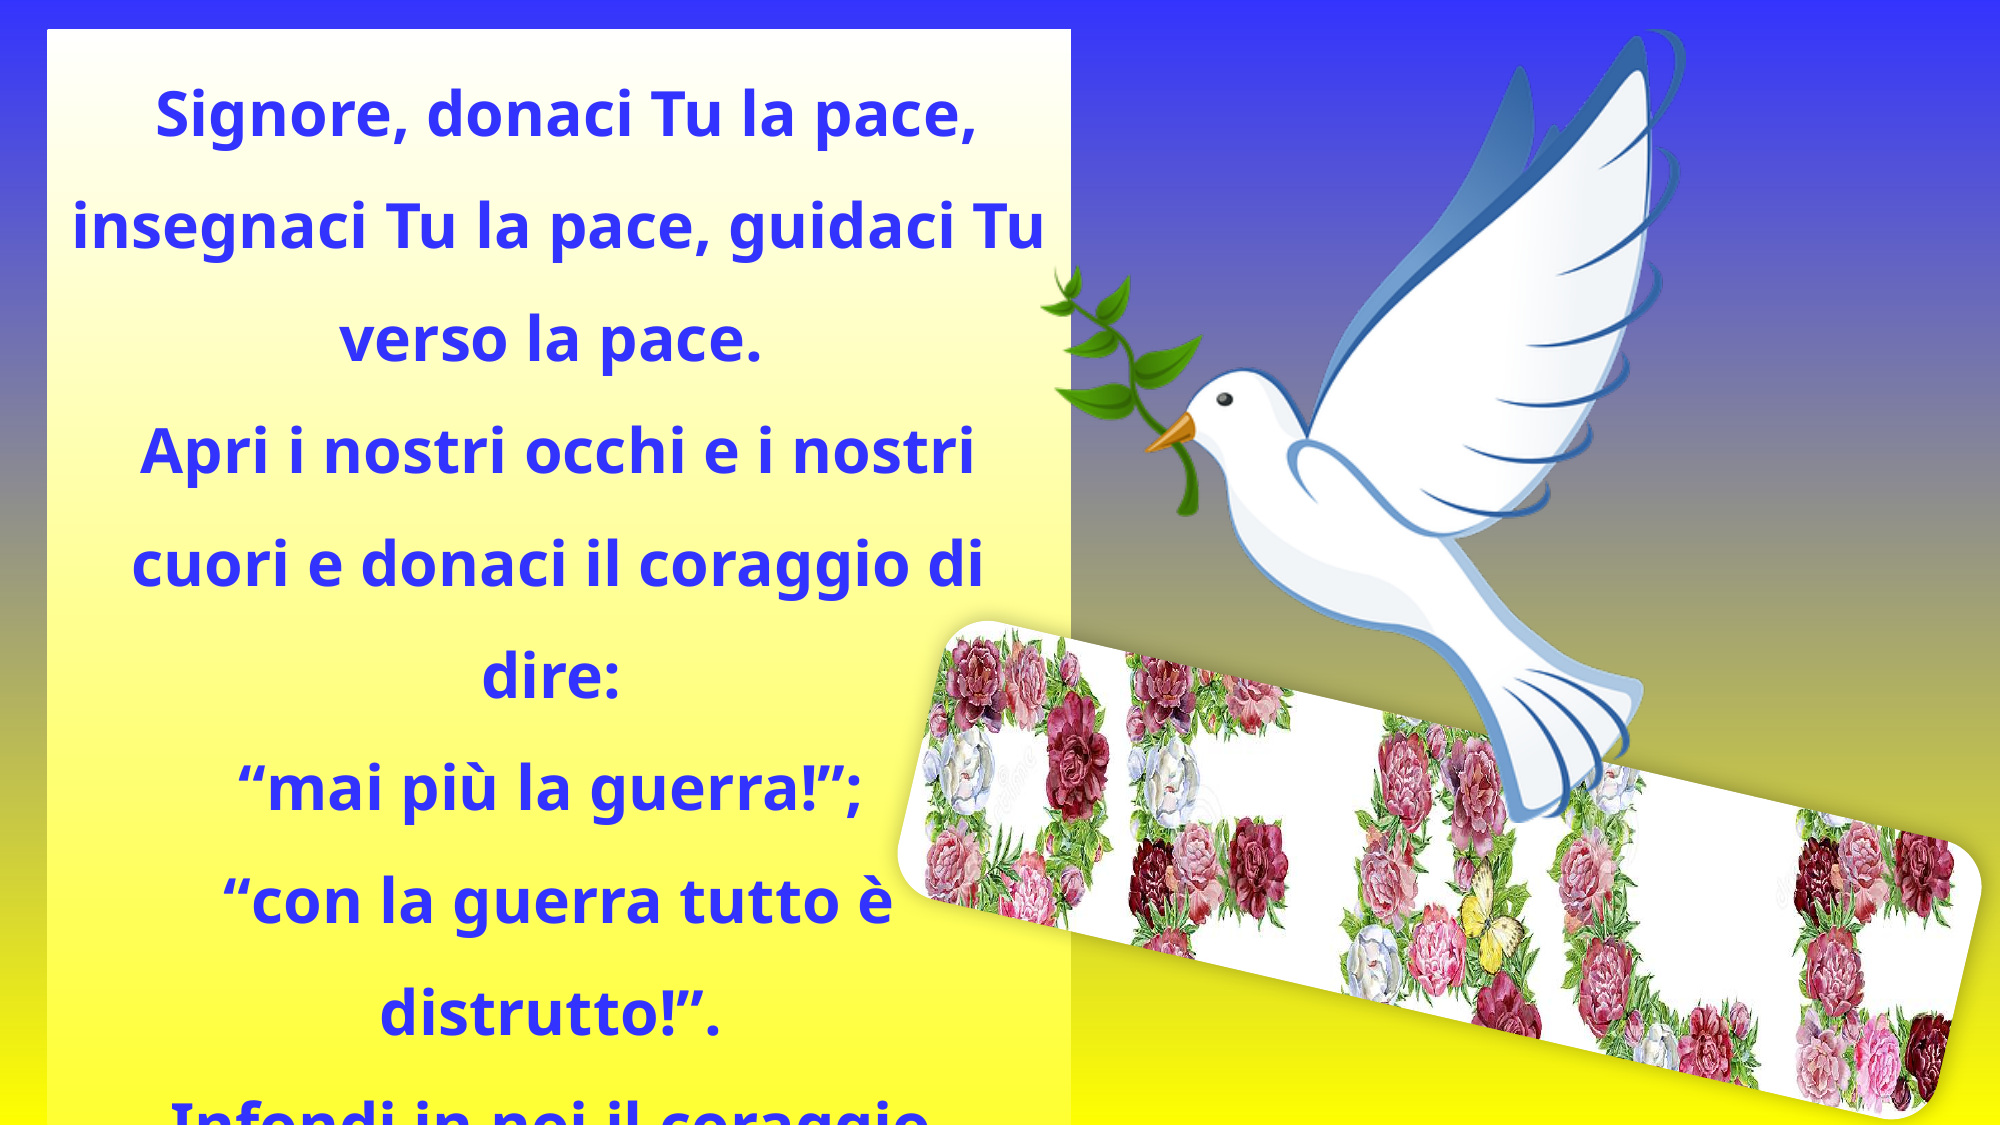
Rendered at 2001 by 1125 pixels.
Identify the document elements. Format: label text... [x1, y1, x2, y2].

text_box Signore, donaci Tu la pace, insegnaci Tu la pace, guidaci Tu verso la pace. Apri i nostri occhi e i nostri cuori e donaci il coraggio di dire: “mai più la guerra!”; “con la guerra tutto è distrutto!”. Infondi in noi il coraggio di compiere gesti concreti di pace». [47, 29, 1071, 1125]
picture [897, 29, 1982, 1120]
